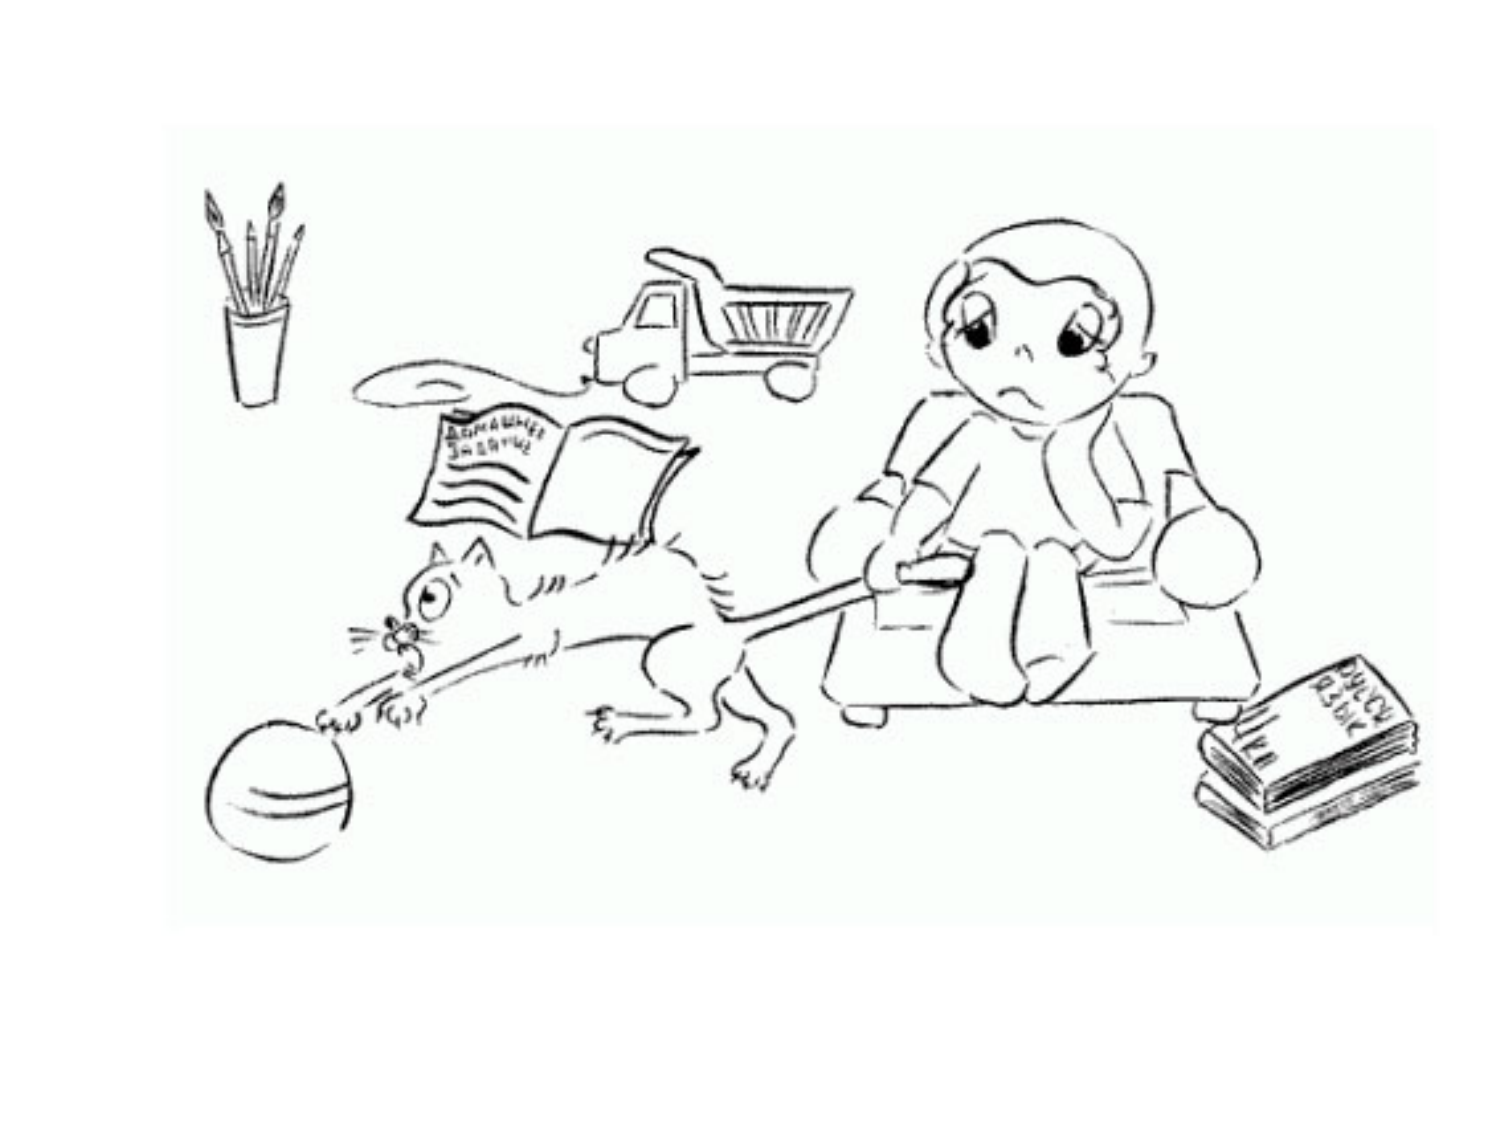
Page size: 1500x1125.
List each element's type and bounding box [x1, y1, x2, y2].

list [57, 109, 1471, 973]
